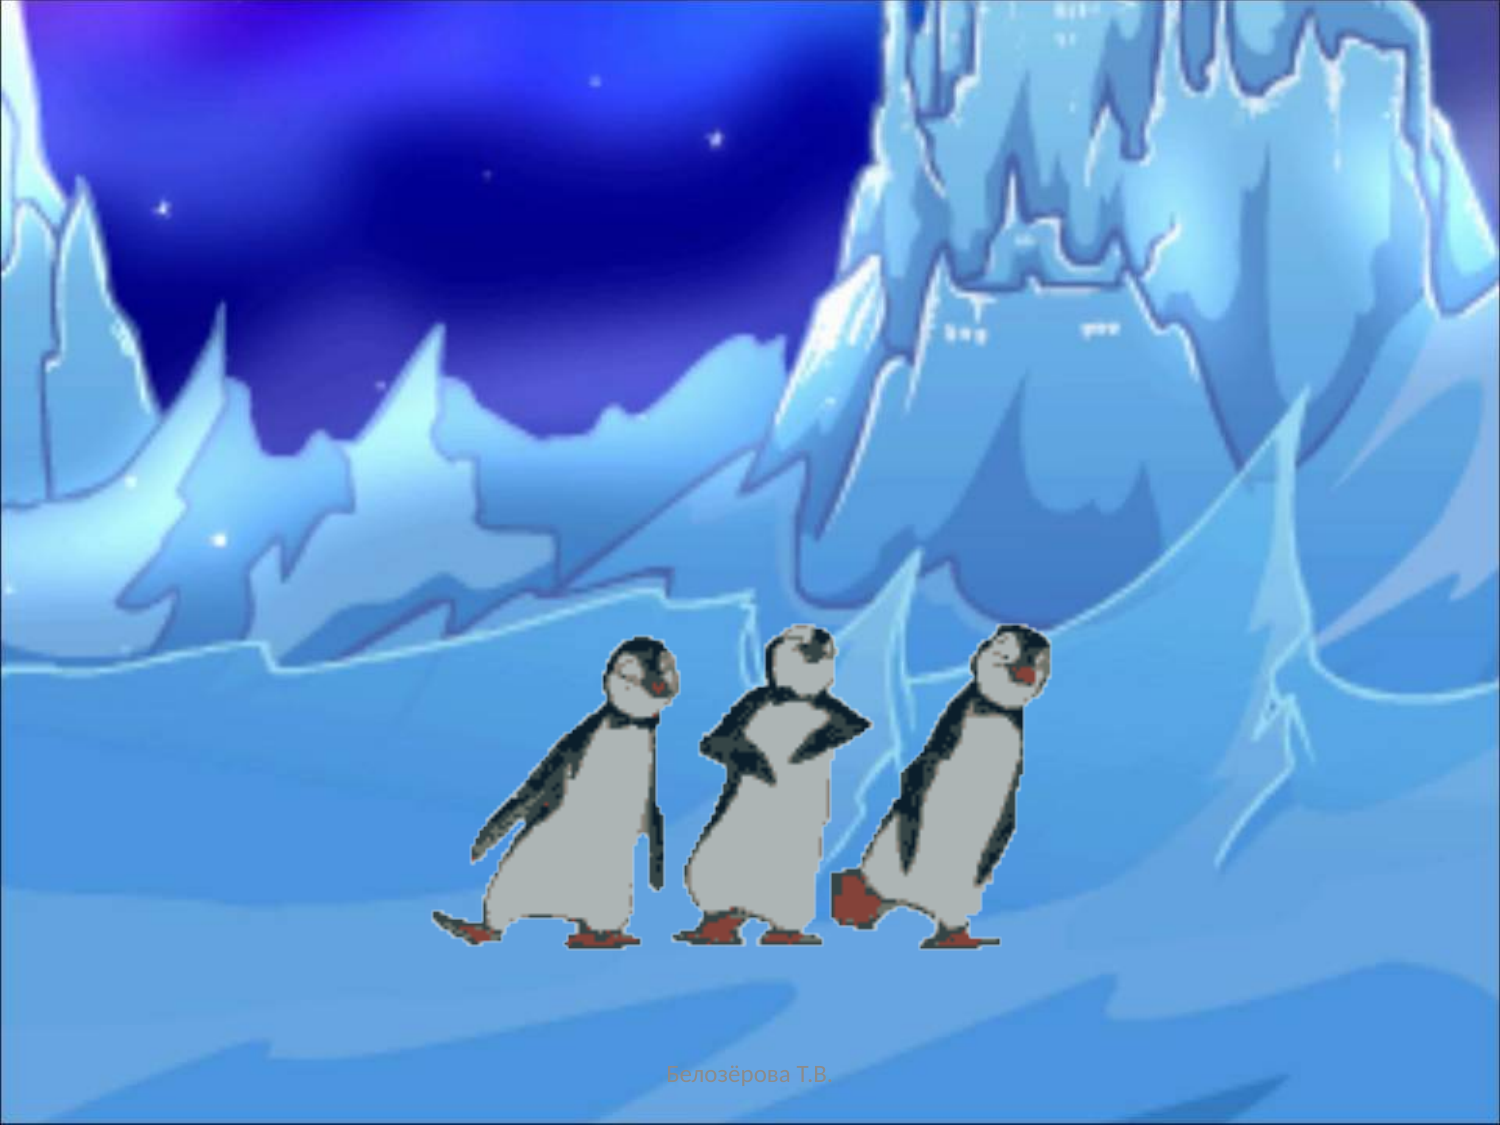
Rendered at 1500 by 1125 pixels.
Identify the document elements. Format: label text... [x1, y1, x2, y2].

picture [0, 0, 1500, 1125]
footer Белозёрова Т.В. [512, 1042, 988, 1103]
